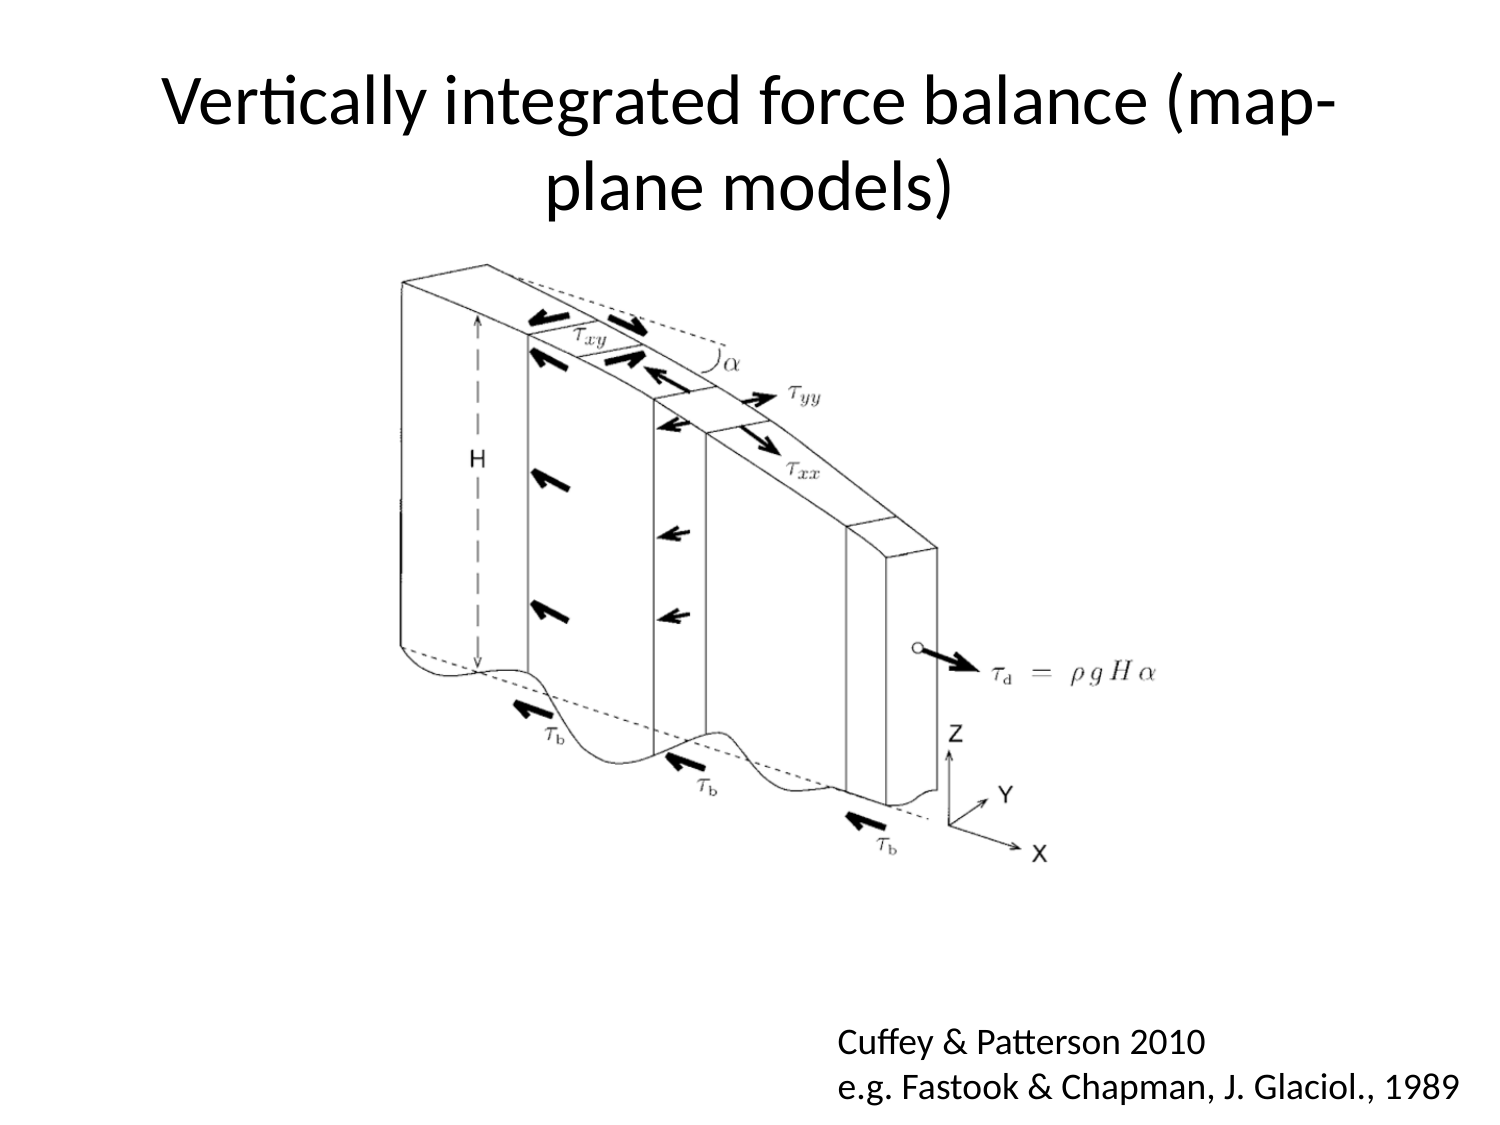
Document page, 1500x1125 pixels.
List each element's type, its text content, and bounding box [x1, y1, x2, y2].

title Vertically integrated force balance (map-plane models) [75, 45, 1425, 233]
text_box Cuffey & Patterson 2010 e.g. Fastook & Chapman, J. Glaciol., 1989 [822, 1009, 1476, 1115]
picture [324, 237, 1174, 888]
